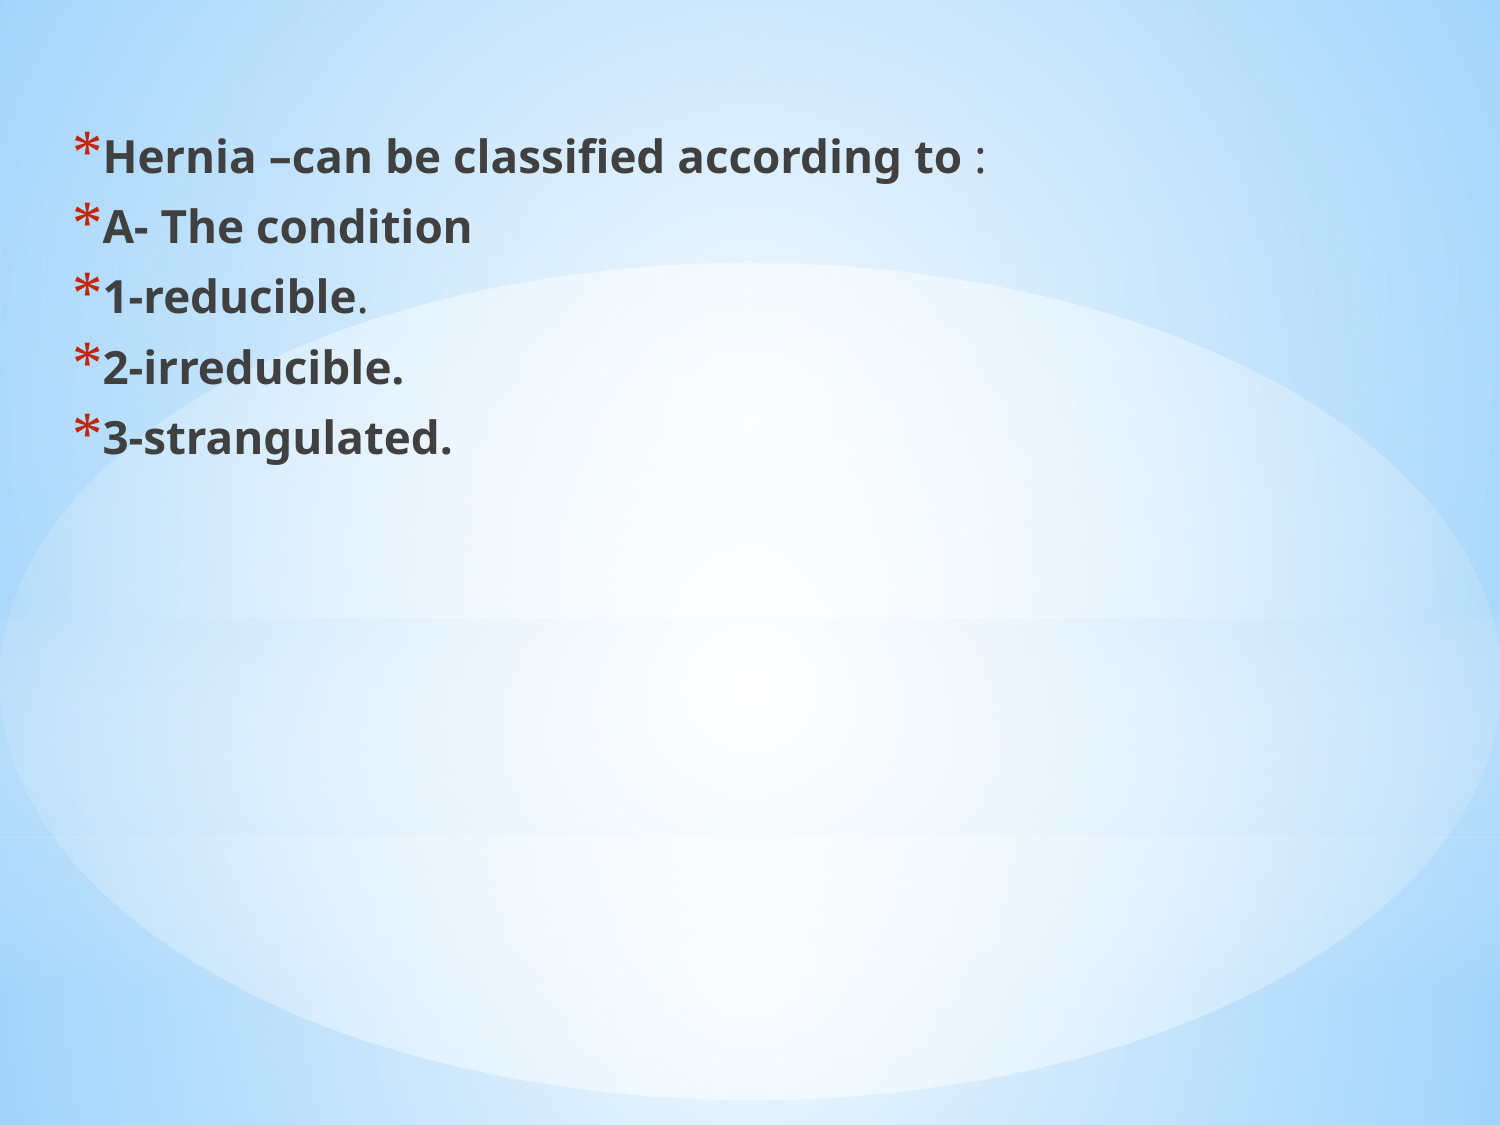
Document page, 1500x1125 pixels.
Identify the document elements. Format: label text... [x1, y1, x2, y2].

list Hernia –can be classified according to : A- The condition 1-reducible. 2-irreducible. 3-strangulated. [50, 120, 1450, 613]
